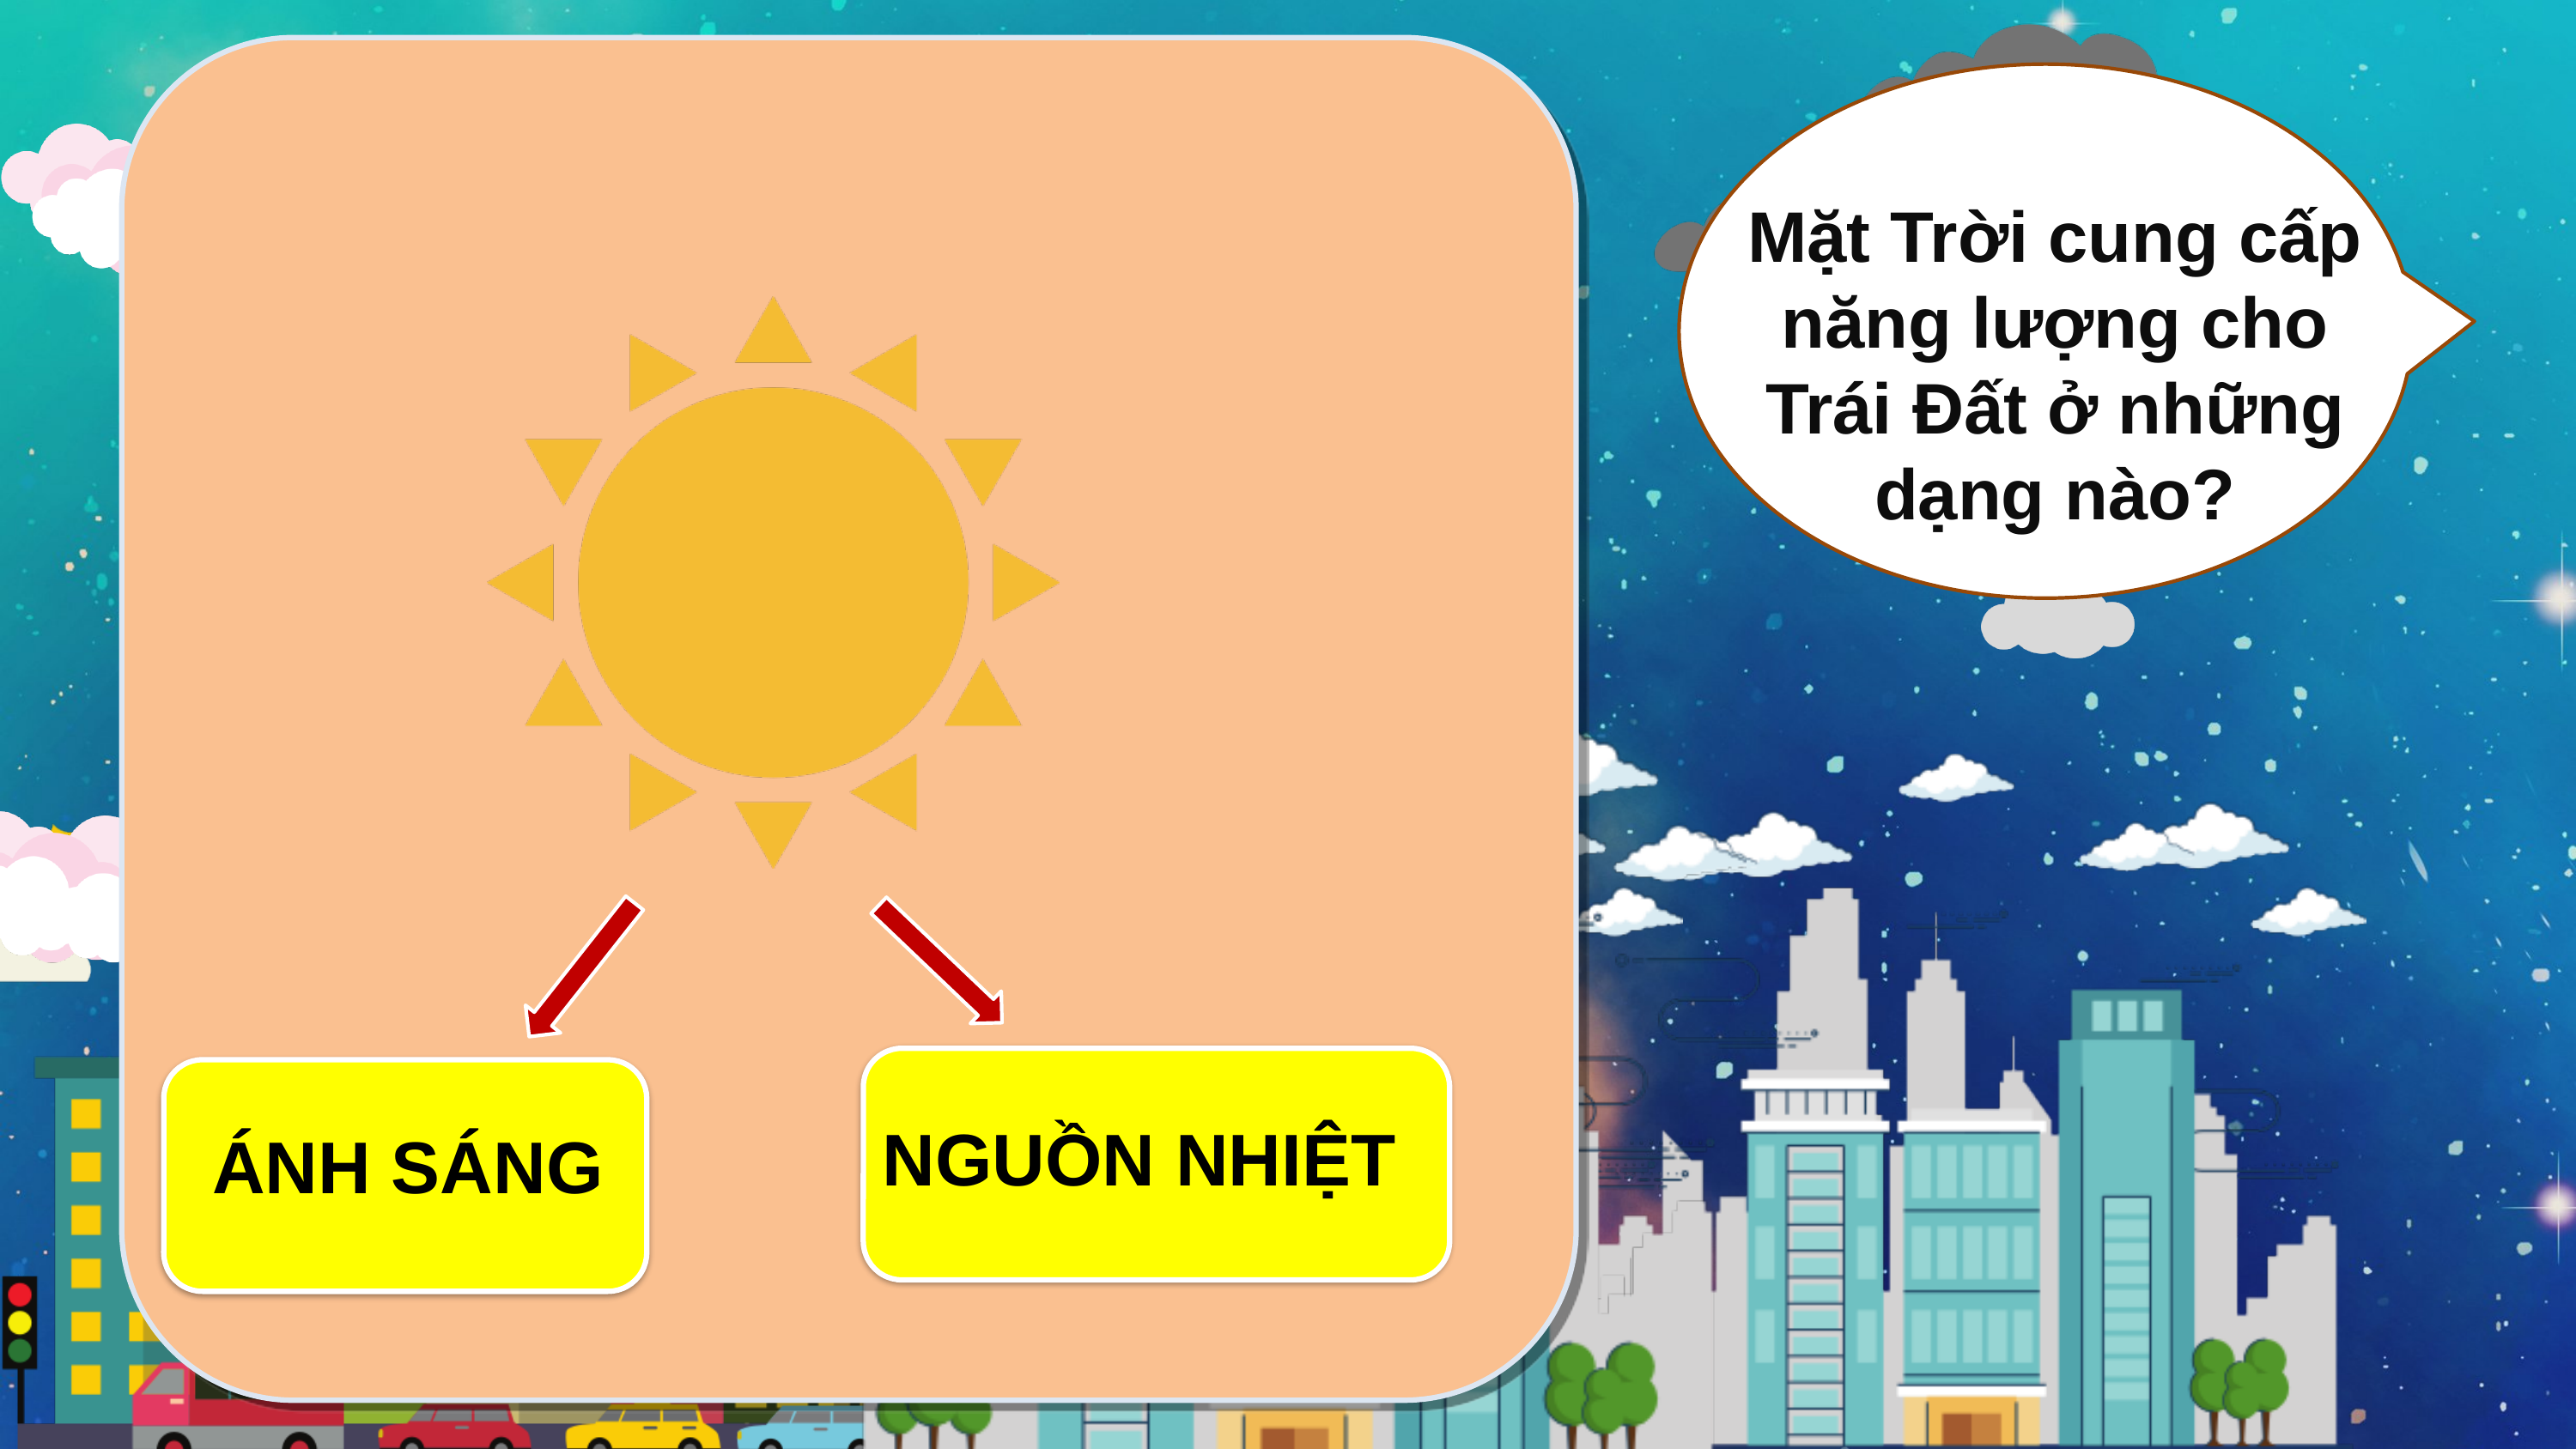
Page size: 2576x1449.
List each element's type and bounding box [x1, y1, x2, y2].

text_box [1679, 64, 2413, 599]
picture [0, 0, 2576, 1449]
text_box [863, 1047, 1450, 1281]
text_box [163, 1059, 647, 1292]
